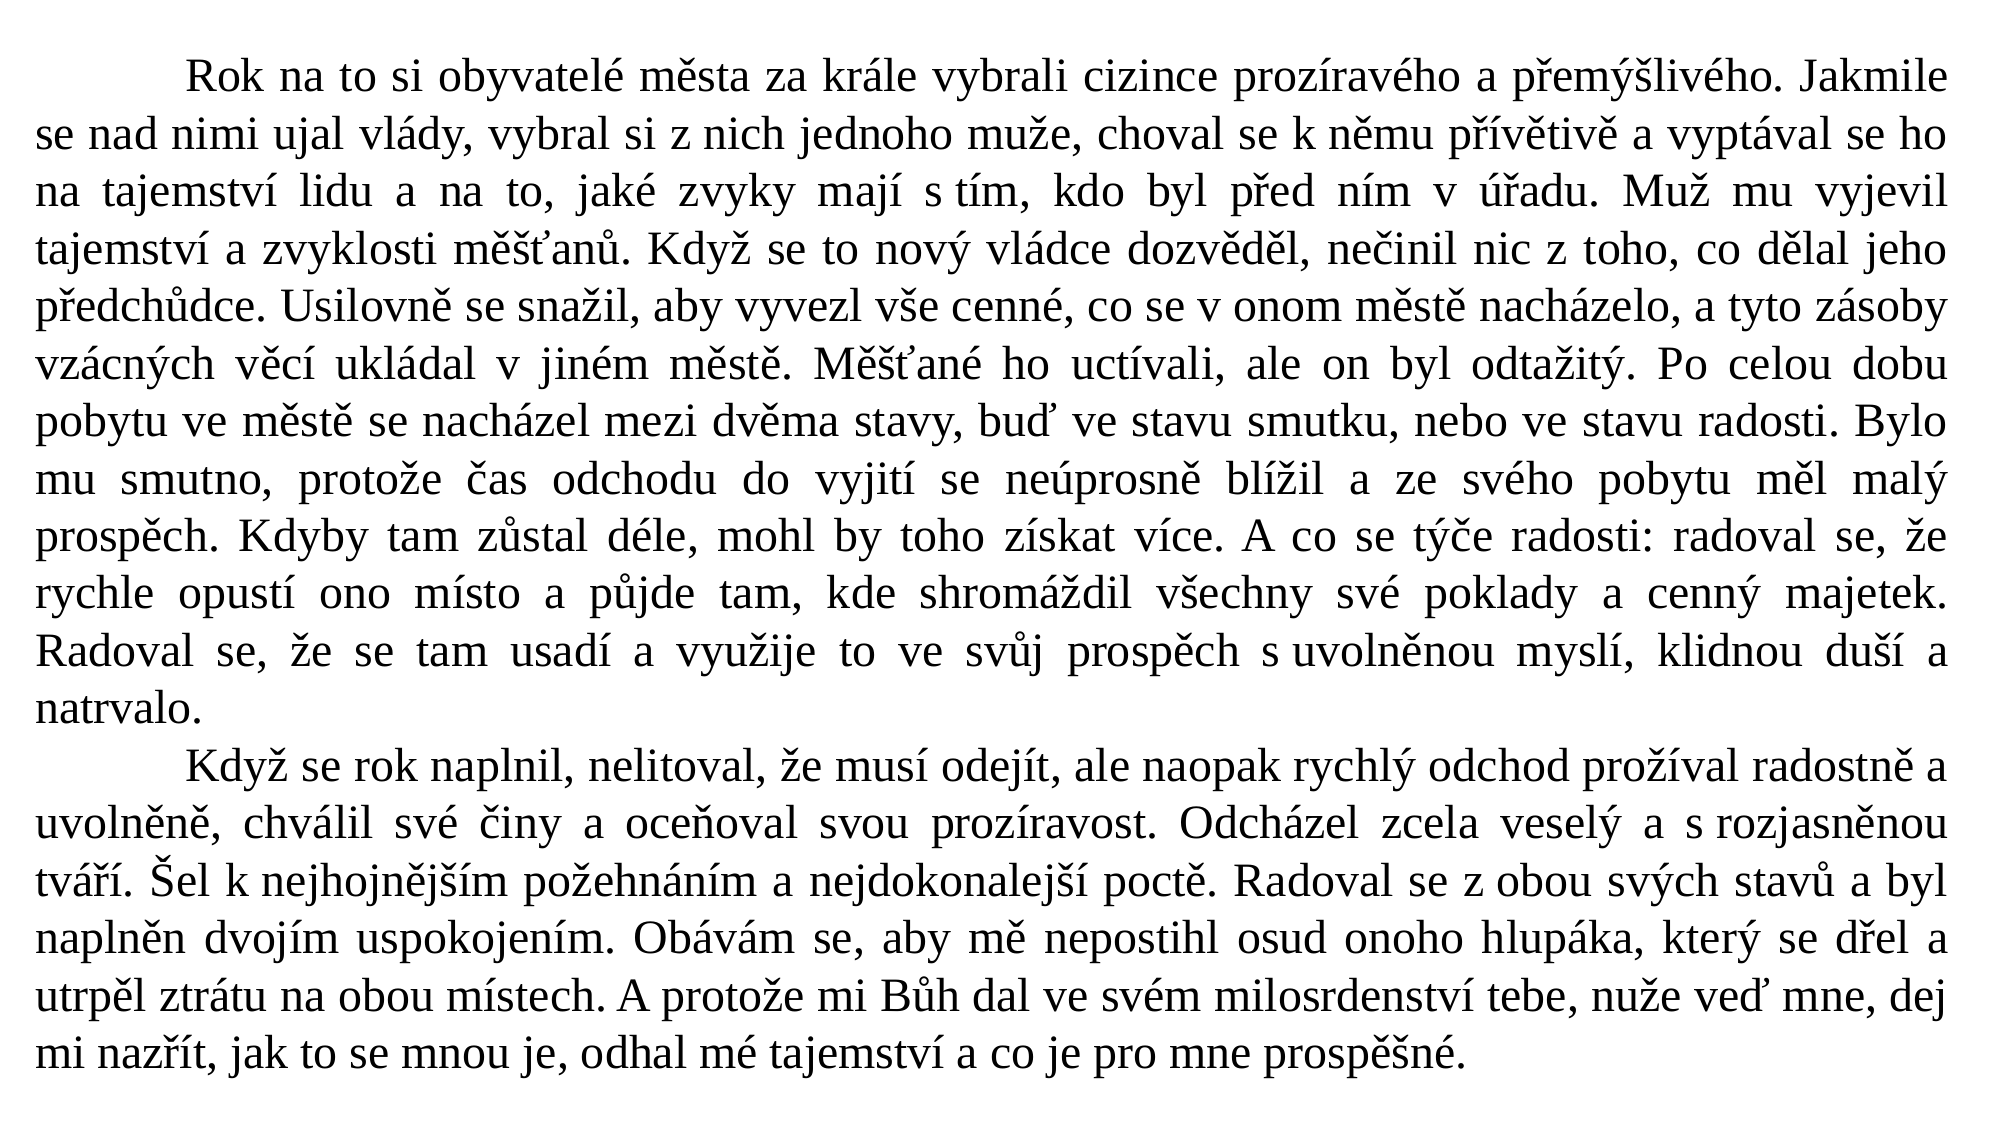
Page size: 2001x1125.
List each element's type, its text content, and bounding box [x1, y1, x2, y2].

text_box Rok na to si obyvatelé města za krále vybrali cizince prozíravého a přemýšlivého. Jakmile se nad nimi ujal vlády, vybral si z nich jednoho muže, choval se k němu přívětivě a vyptával se ho na tajemství lidu a na to, jaké zvyky mají s tím, kdo byl před ním v úřadu. Muž mu vyjevil tajemství a zvyklosti měšťanů. Když se to nový vládce dozvěděl, nečinil nic z toho, co dělal jeho předchůdce. Usilovně se snažil, aby vyvezl vše cenné, co se v onom městě nacházelo, a tyto zásoby vzácných věcí ukládal v jiném městě. Měšťané ho uctívali, ale on byl odtažitý. Po celou dobu pobytu ve městě se nacházel mezi dvěma stavy, buď ve stavu smutku, nebo ve stavu radosti. Bylo mu smutno, protože čas odchodu do vyjití se neúprosně blížil a ze svého pobytu měl malý prospěch. Kdyby tam zůstal déle, mohl by toho získat více. A co se týče radosti: radoval se, že rychle opustí ono místo a půjde tam, kde shromáždil všechny své poklady a cenný majetek. Radoval se, že se tam usadí a využije to ve svůj prospěch s uvolněnou myslí, klidnou duší a natrvalo. Když se rok naplnil, nelitoval, že musí odejít, ale naopak rychlý odchod prožíval radostně a uvolněně, chválil své činy a oceňoval svou prozíravost. Odcházel zcela veselý a s rozjasněnou tváří. Šel k nejhojnějším požehnáním a nejdokonalejší poctě. Radoval se z obou svých stavů a byl naplněn dvojím uspokojením. Obávám se, aby mě nepostihl osud onoho hlupáka, který se dřel a utrpěl ztrátu na obou místech. A protože mi Bůh dal ve svém milosrdenství tebe, nuže veď mne, dej mi nazřít, jak to se mnou je, odhal mé tajemství a co je pro mne prospěšné. [20, 34, 1967, 1086]
